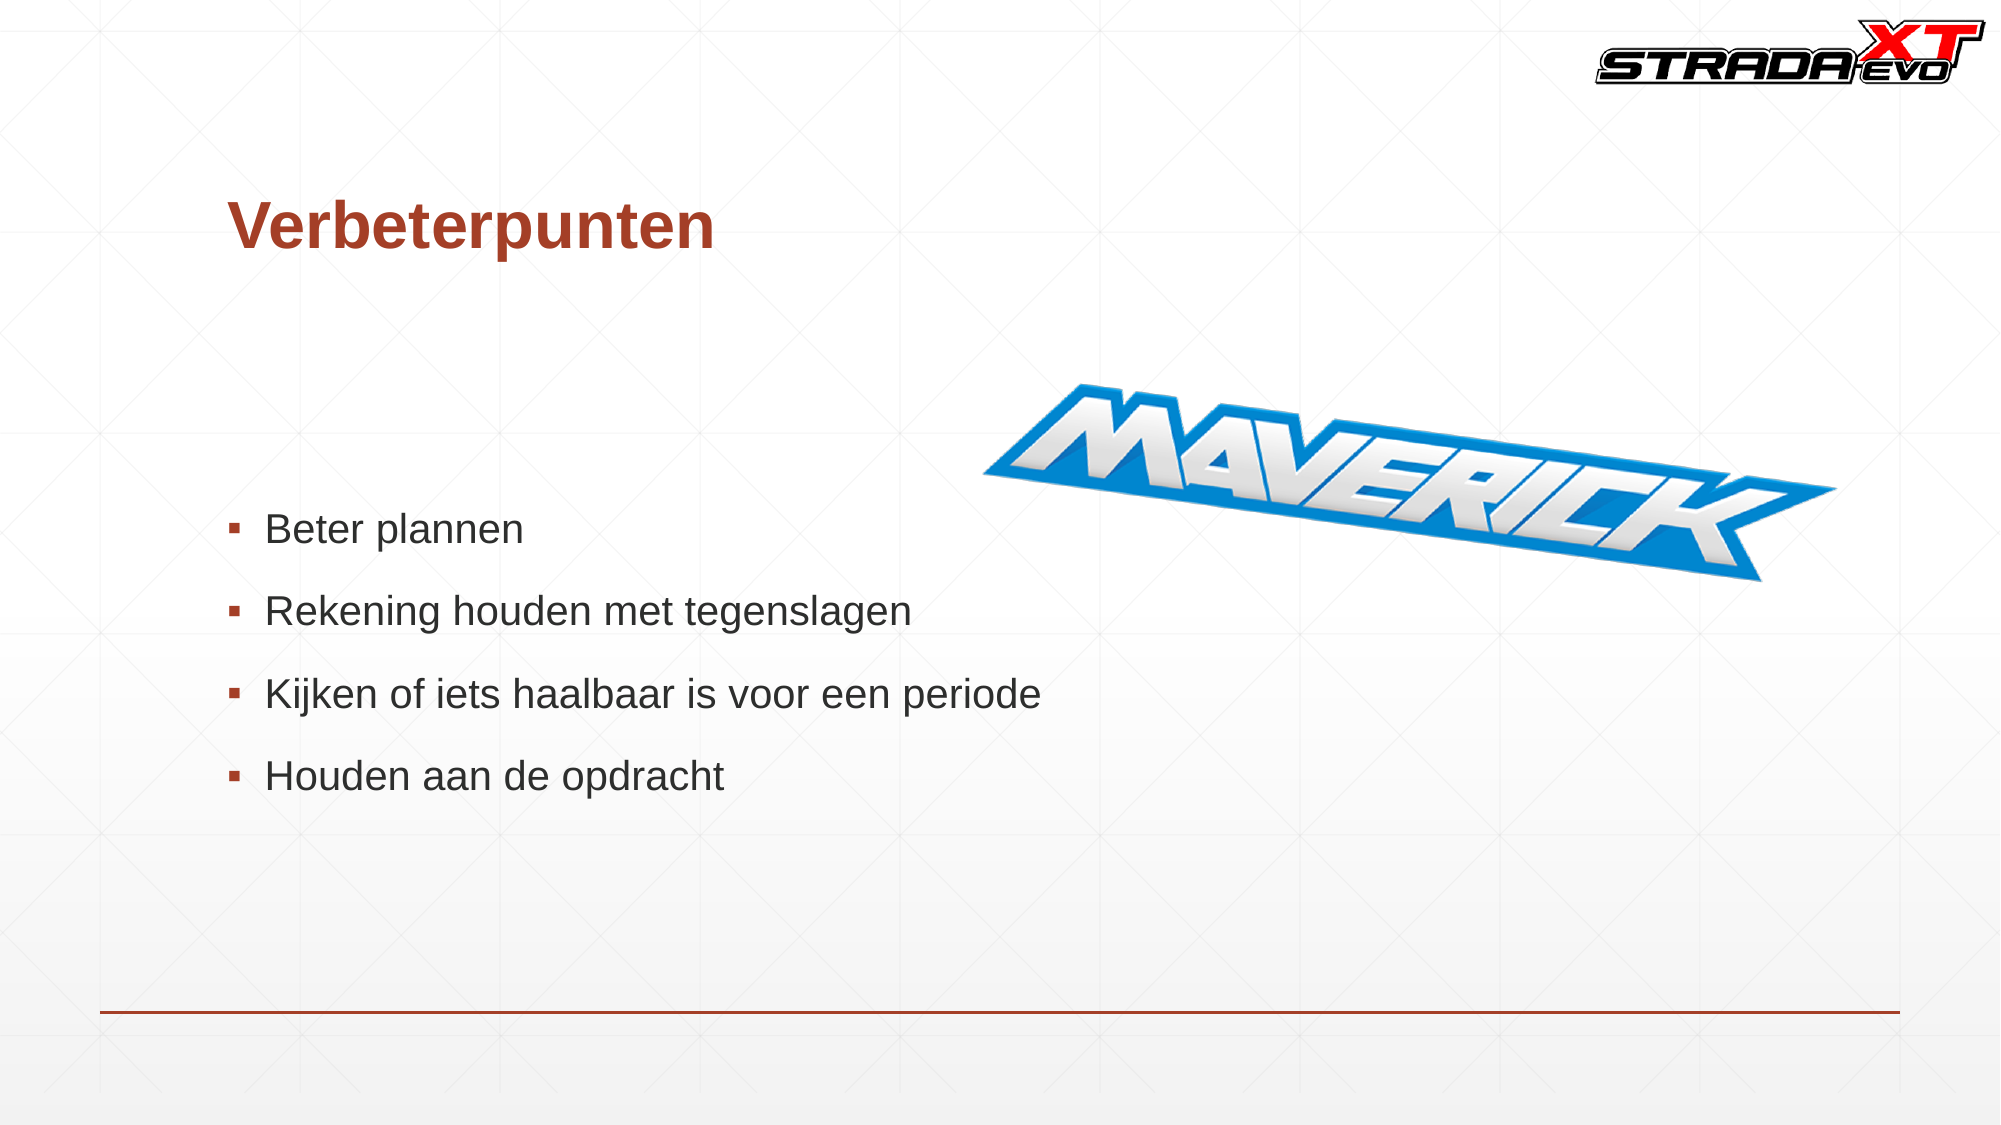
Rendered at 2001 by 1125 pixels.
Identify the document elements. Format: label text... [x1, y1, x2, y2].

title Verbeterpunten [212, 82, 1788, 271]
picture [940, 171, 1879, 790]
text_box Beter plannen Rekening houden met tegenslagen Kijken of iets haalbaar is voor een periode Houden aan de opdracht [212, 499, 1315, 867]
picture [1586, 14, 1990, 90]
